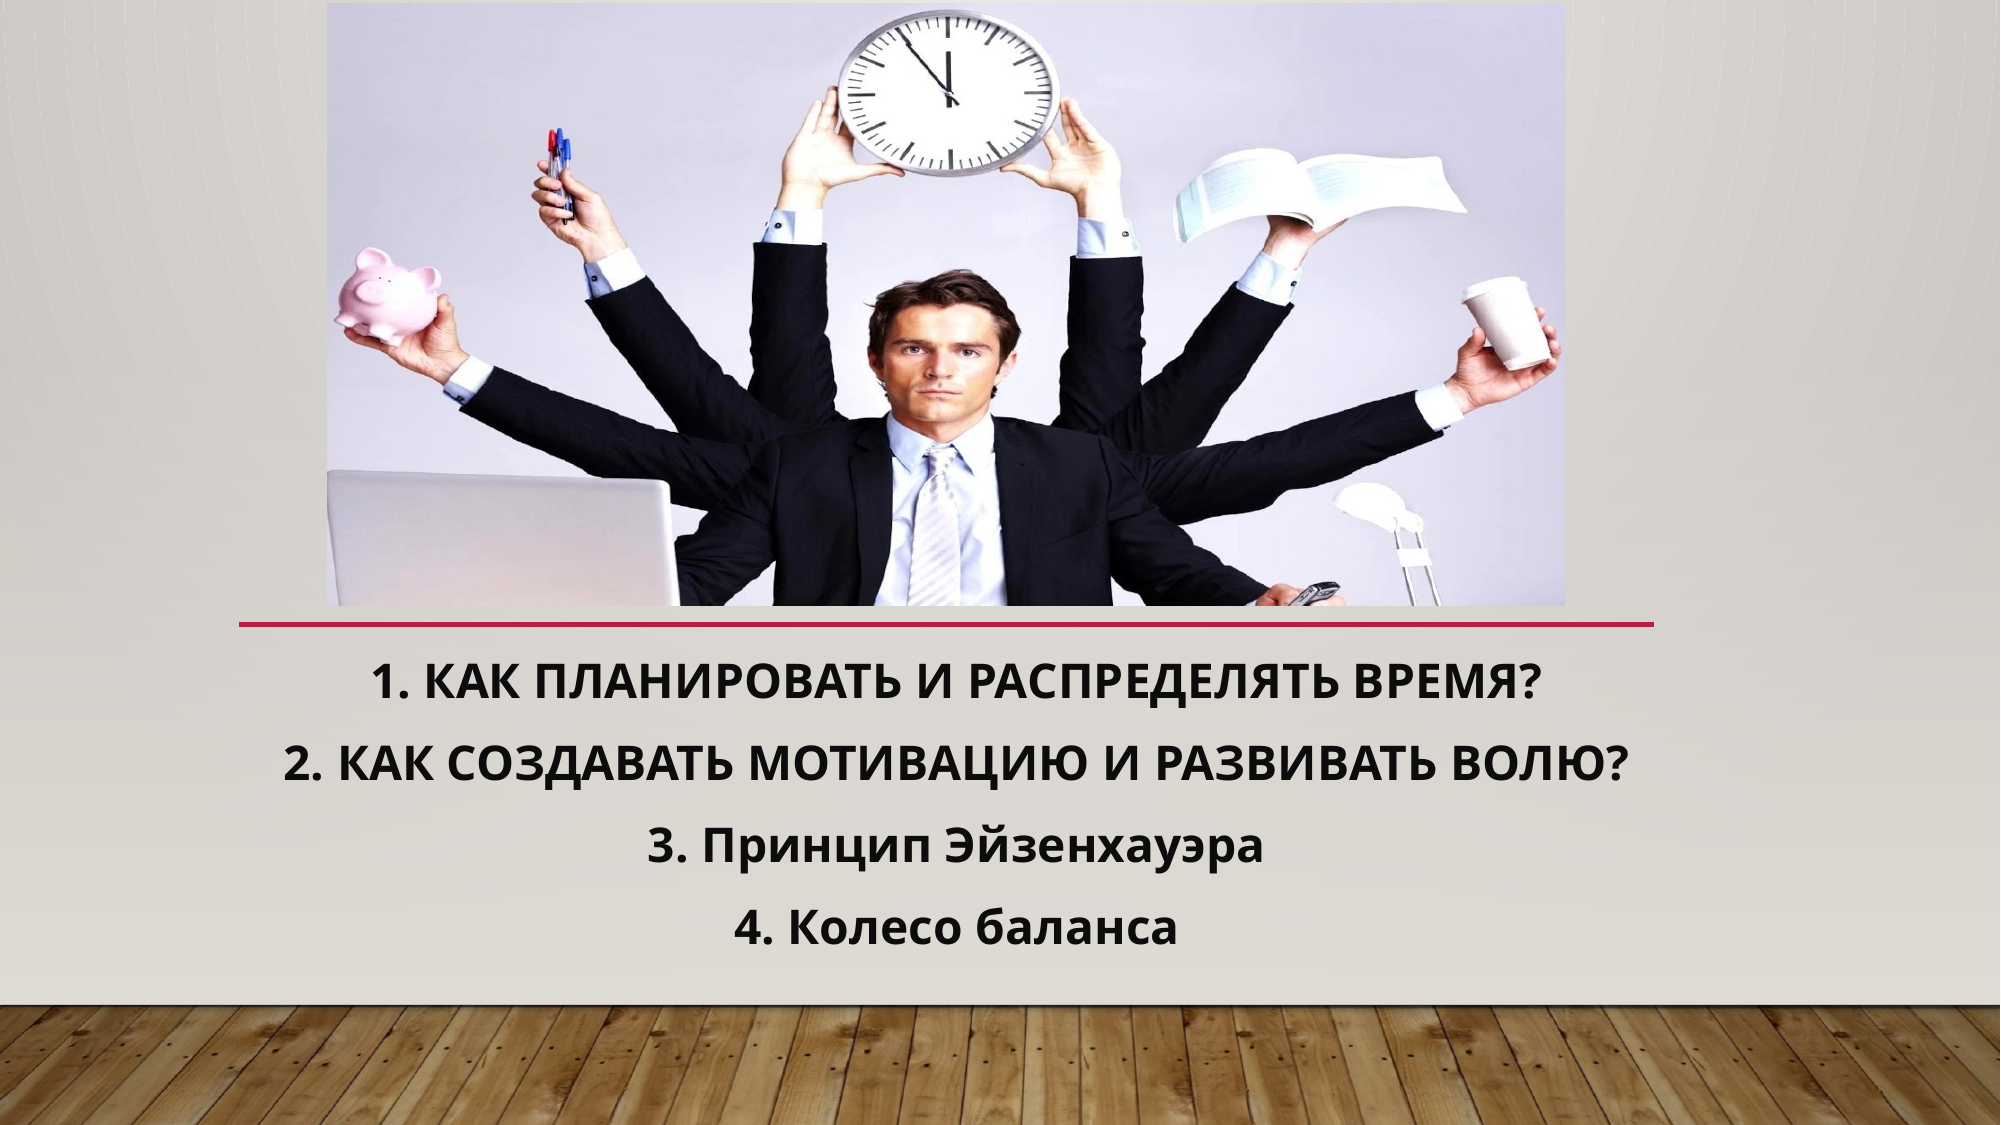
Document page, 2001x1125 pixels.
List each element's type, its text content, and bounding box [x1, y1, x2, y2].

list 1. КАК ПЛАНИРОВАТЬ И РАСПРЕДЕЛЯТЬ ВРЕМЯ? 2. КАК СОЗДАВАТЬ МОТИВАЦИЮ И РАЗВИВАТЬ ВОЛЮ? 3. Принцип Эйзенхауэра 4. Колесо баланса [238, 624, 1655, 982]
picture [327, 3, 1566, 606]
picture [0, 1005, 2000, 1125]
